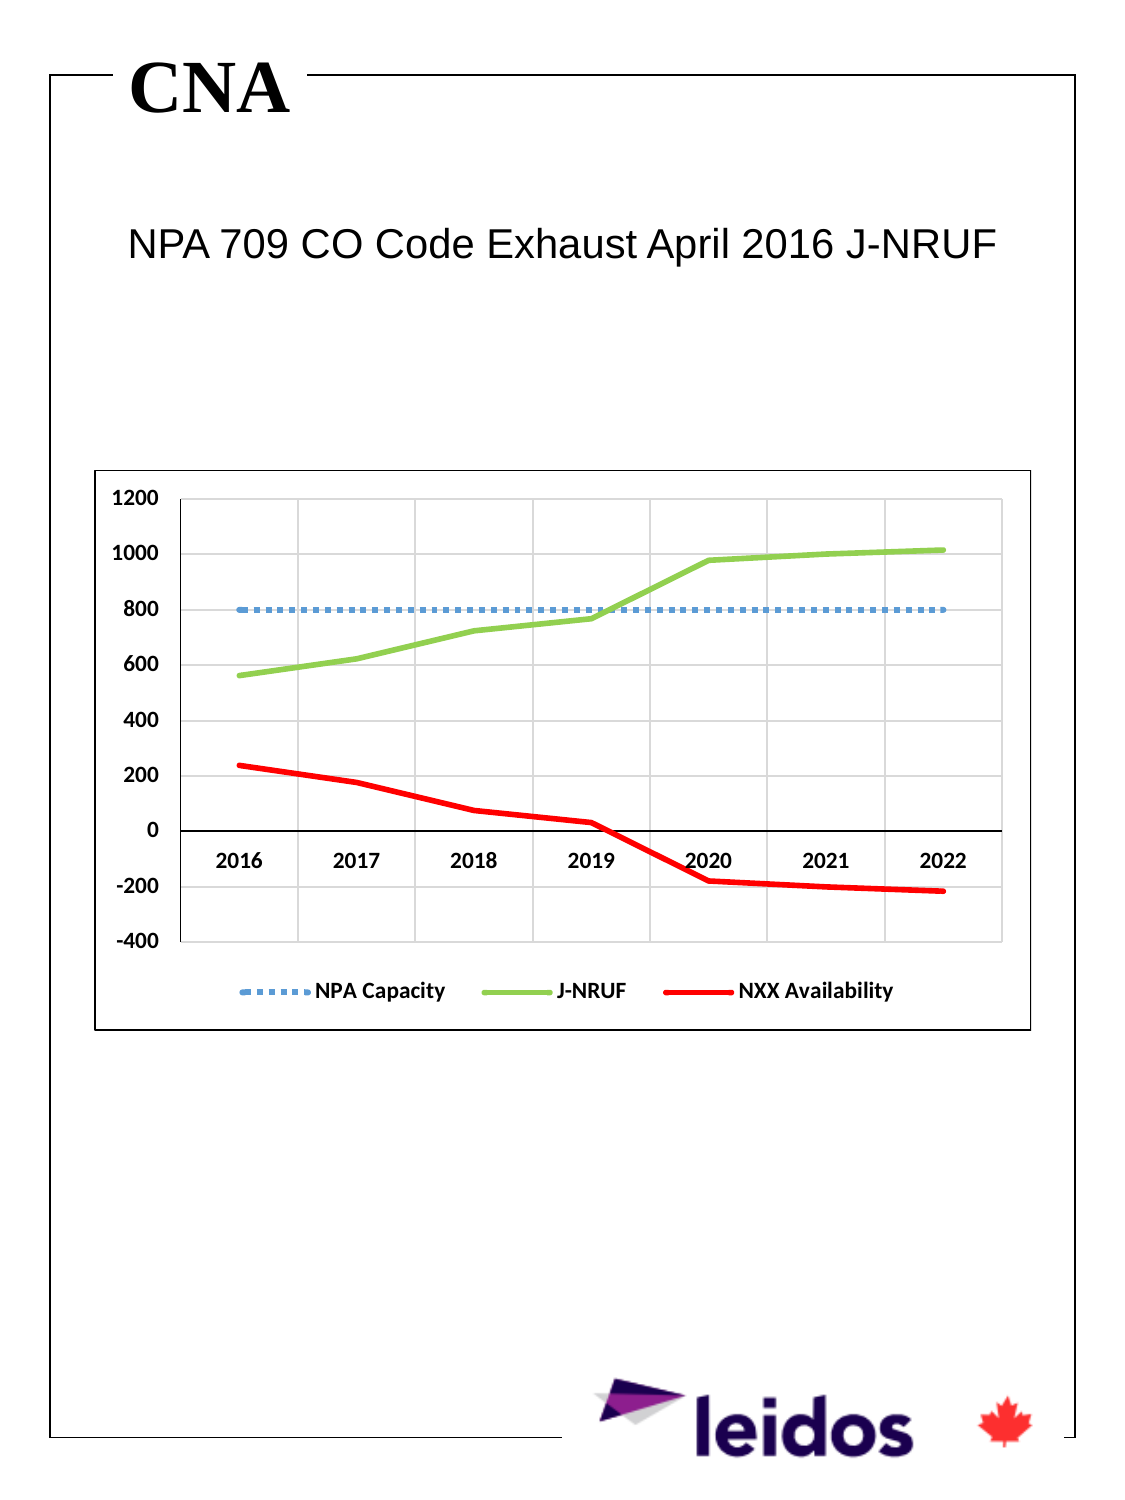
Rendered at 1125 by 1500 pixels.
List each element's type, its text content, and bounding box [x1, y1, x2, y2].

picture [93, 469, 1032, 1031]
title NPA 709 CO Code Exhaust April 2016 J-NRUF [84, 171, 1041, 313]
picture [562, 1348, 1064, 1488]
